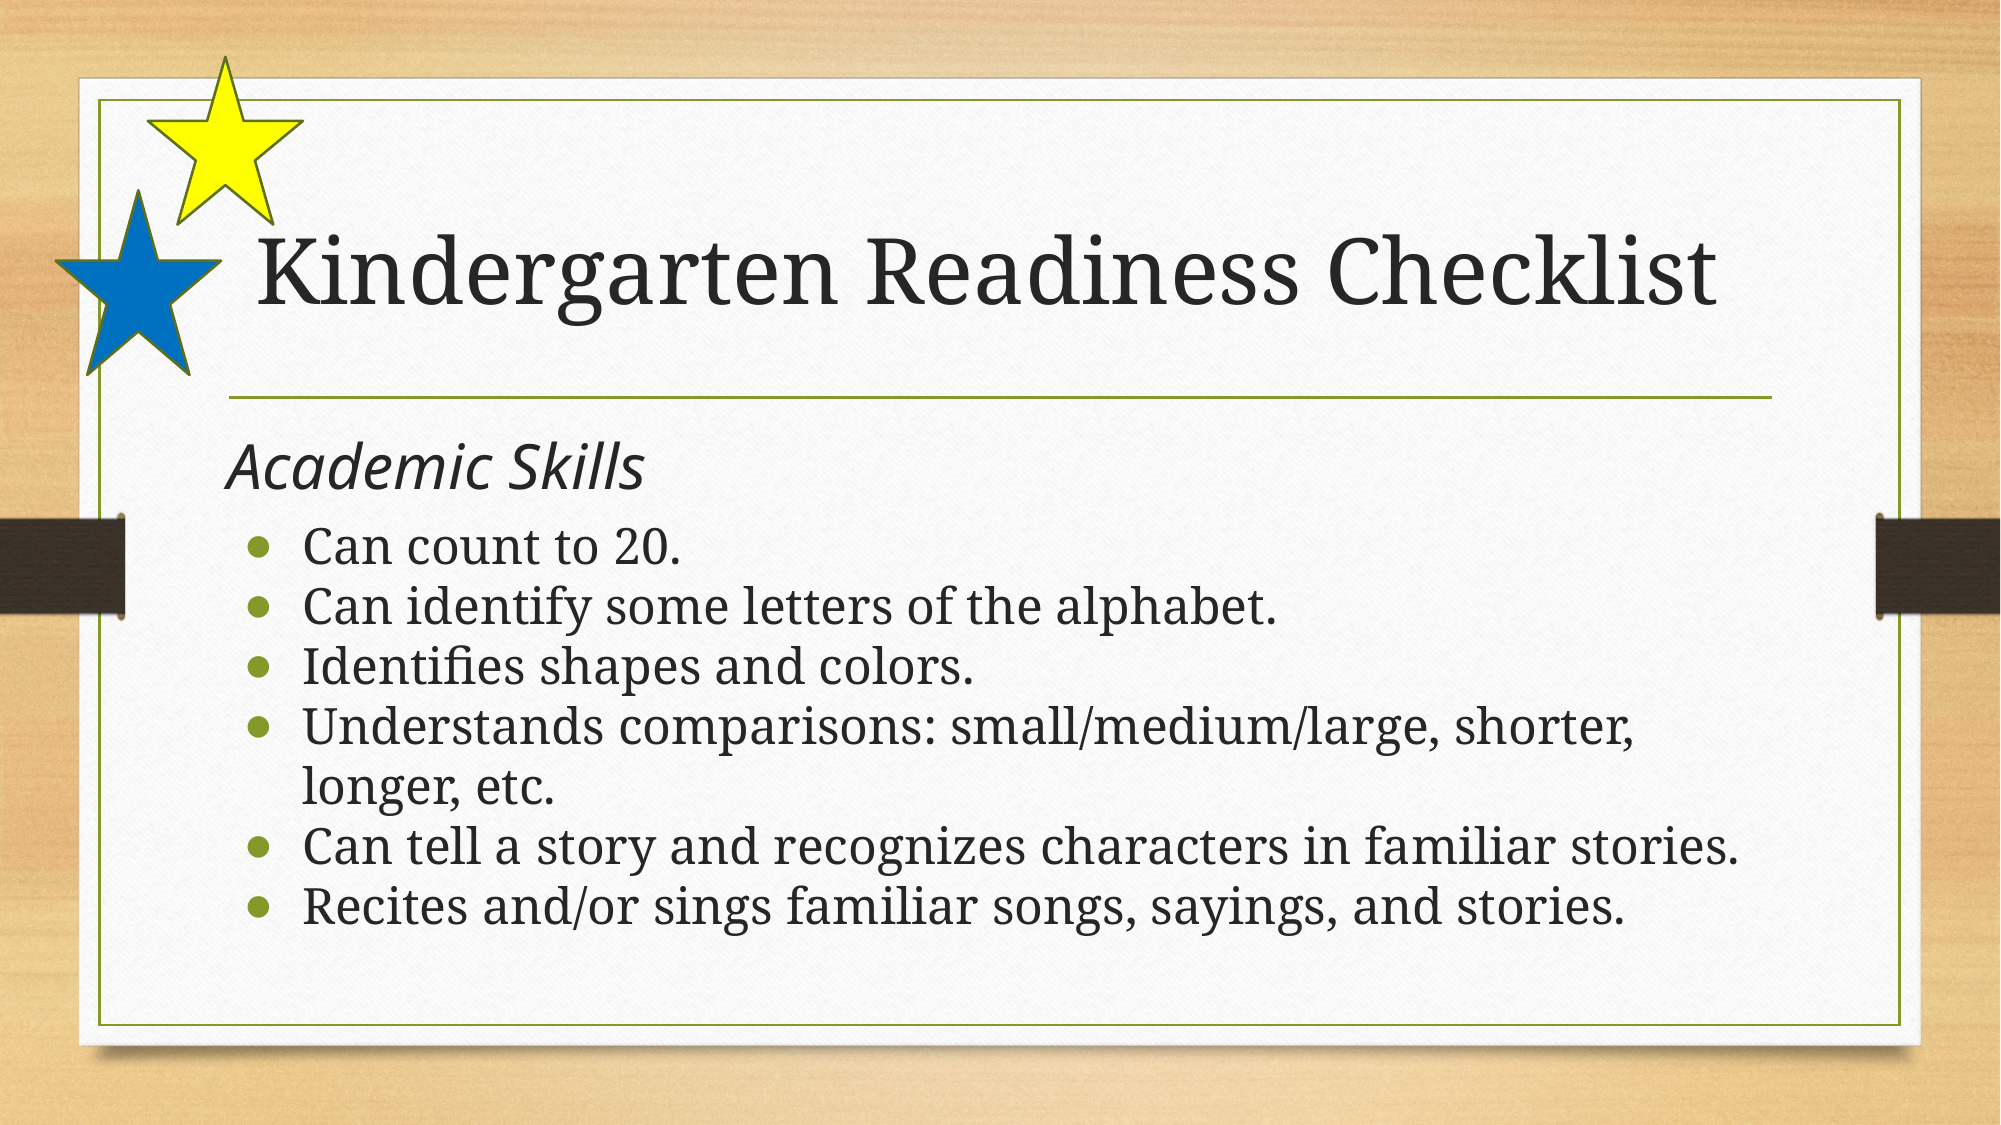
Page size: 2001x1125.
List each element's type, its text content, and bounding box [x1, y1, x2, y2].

list Academic Skills Can count to 20. Can identify some letters of the alphabet. Identifies shapes and colors. Understands comparisons: small/medium/large, shorter, longer, etc. Can tell a story and recognizes characters in familiar stories. Recites and/or sings familiar songs, sayings, and stories. [212, 419, 1788, 964]
text_box [147, 56, 303, 225]
picture [0, 0, 2001, 1125]
text_box [55, 190, 222, 375]
title Kindergarten Readiness Checklist [212, 161, 1788, 375]
